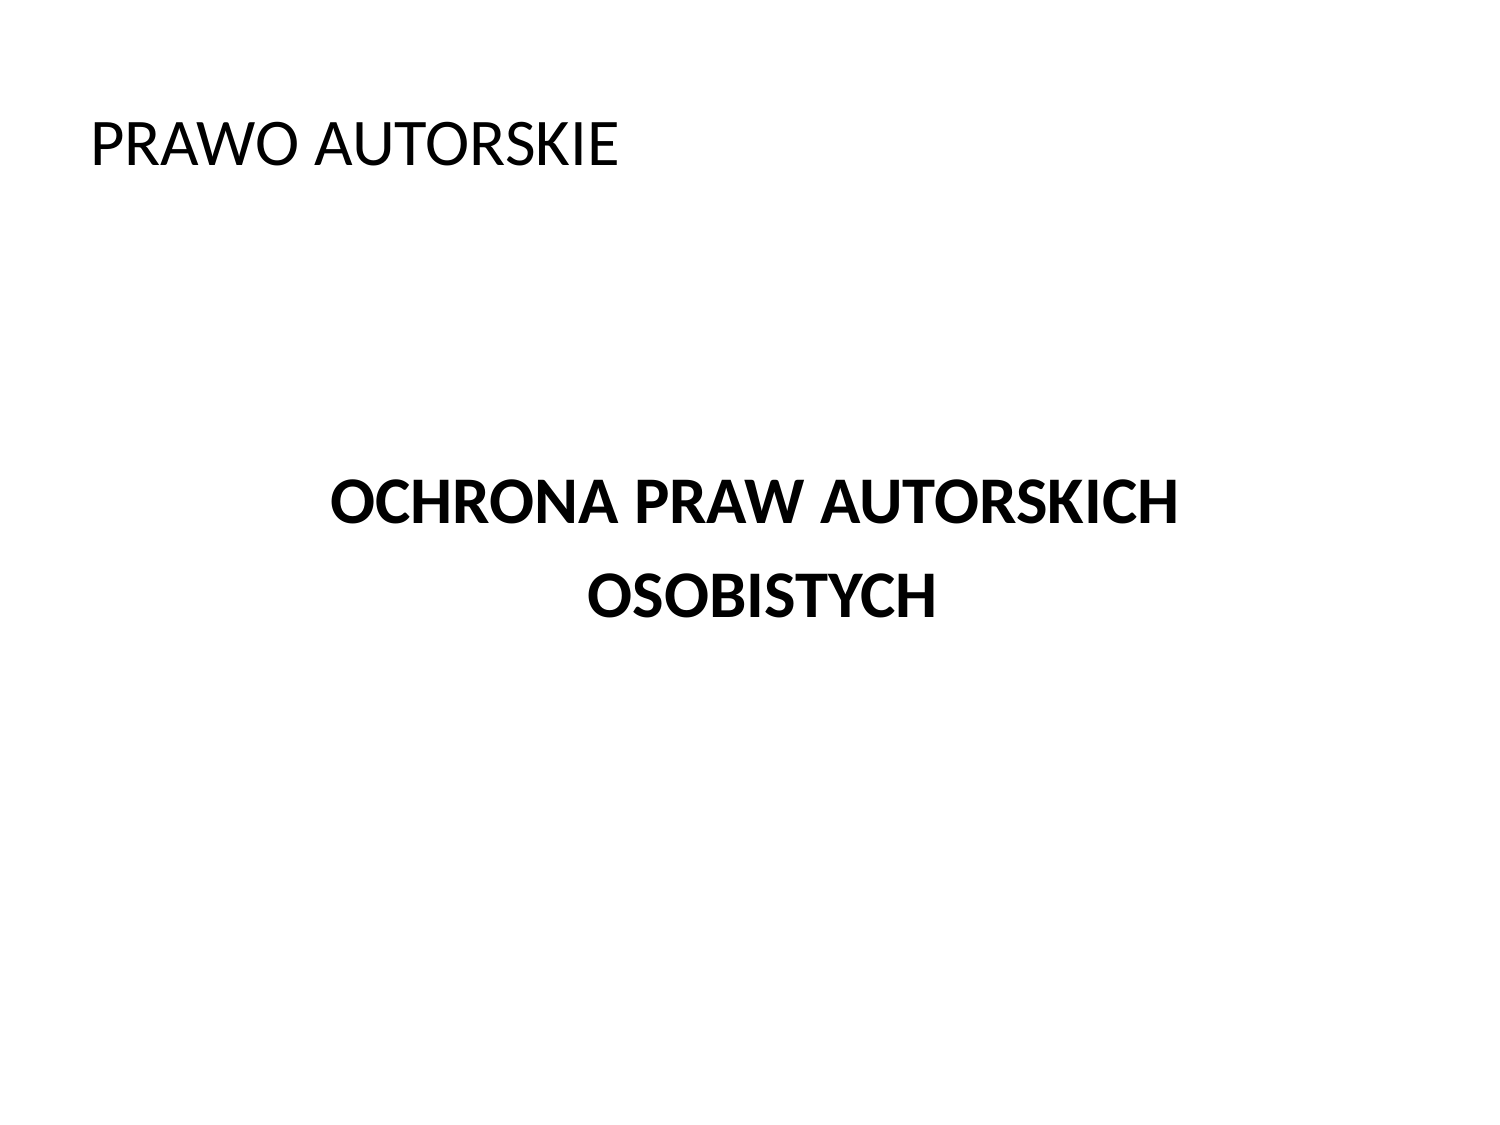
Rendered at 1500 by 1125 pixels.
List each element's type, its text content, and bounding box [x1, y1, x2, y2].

list OCHRONA PRAW AUTORSKICH OSOBISTYCH [100, 262, 1425, 1005]
title PRAWO AUTORSKIE [75, 45, 1425, 233]
